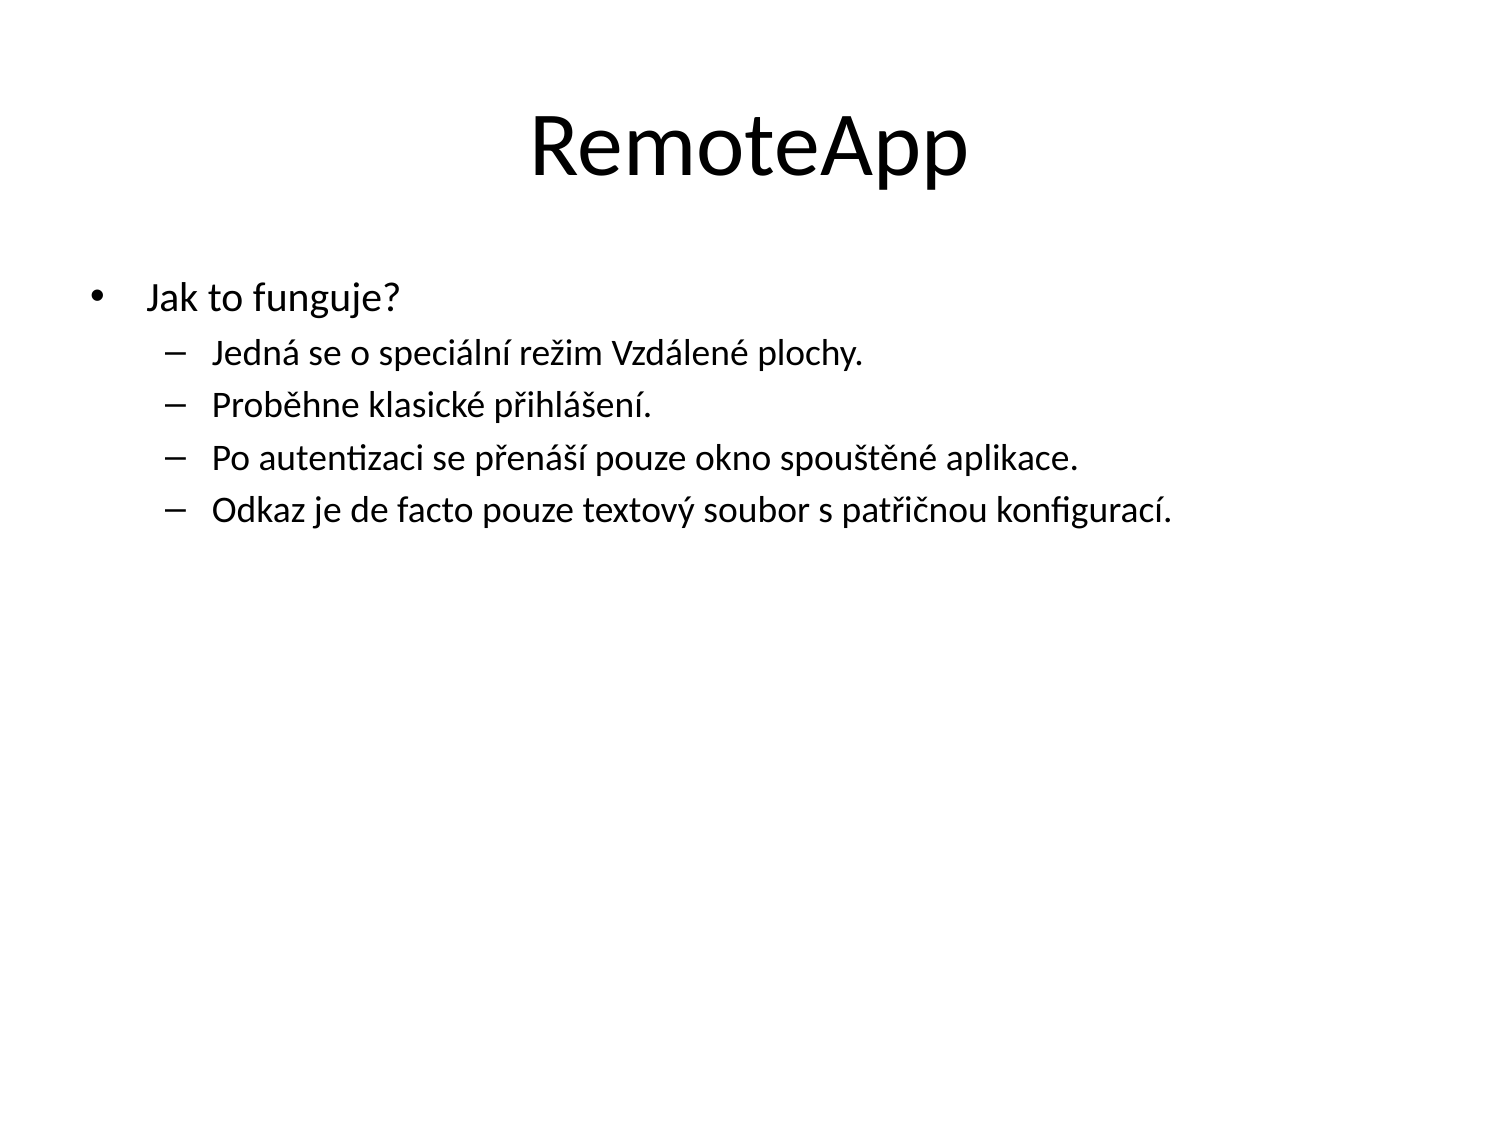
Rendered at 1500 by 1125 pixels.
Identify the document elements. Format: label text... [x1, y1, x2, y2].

list Jak to funguje? Jedná se o speciální režim Vzdálené plochy. Proběhne klasické přihlášení. Po autentizaci se přenáší pouze okno spouštěné aplikace. Odkaz je de facto pouze textový soubor s patřičnou konfigurací. [75, 262, 1425, 1005]
title RemoteApp [75, 45, 1425, 233]
